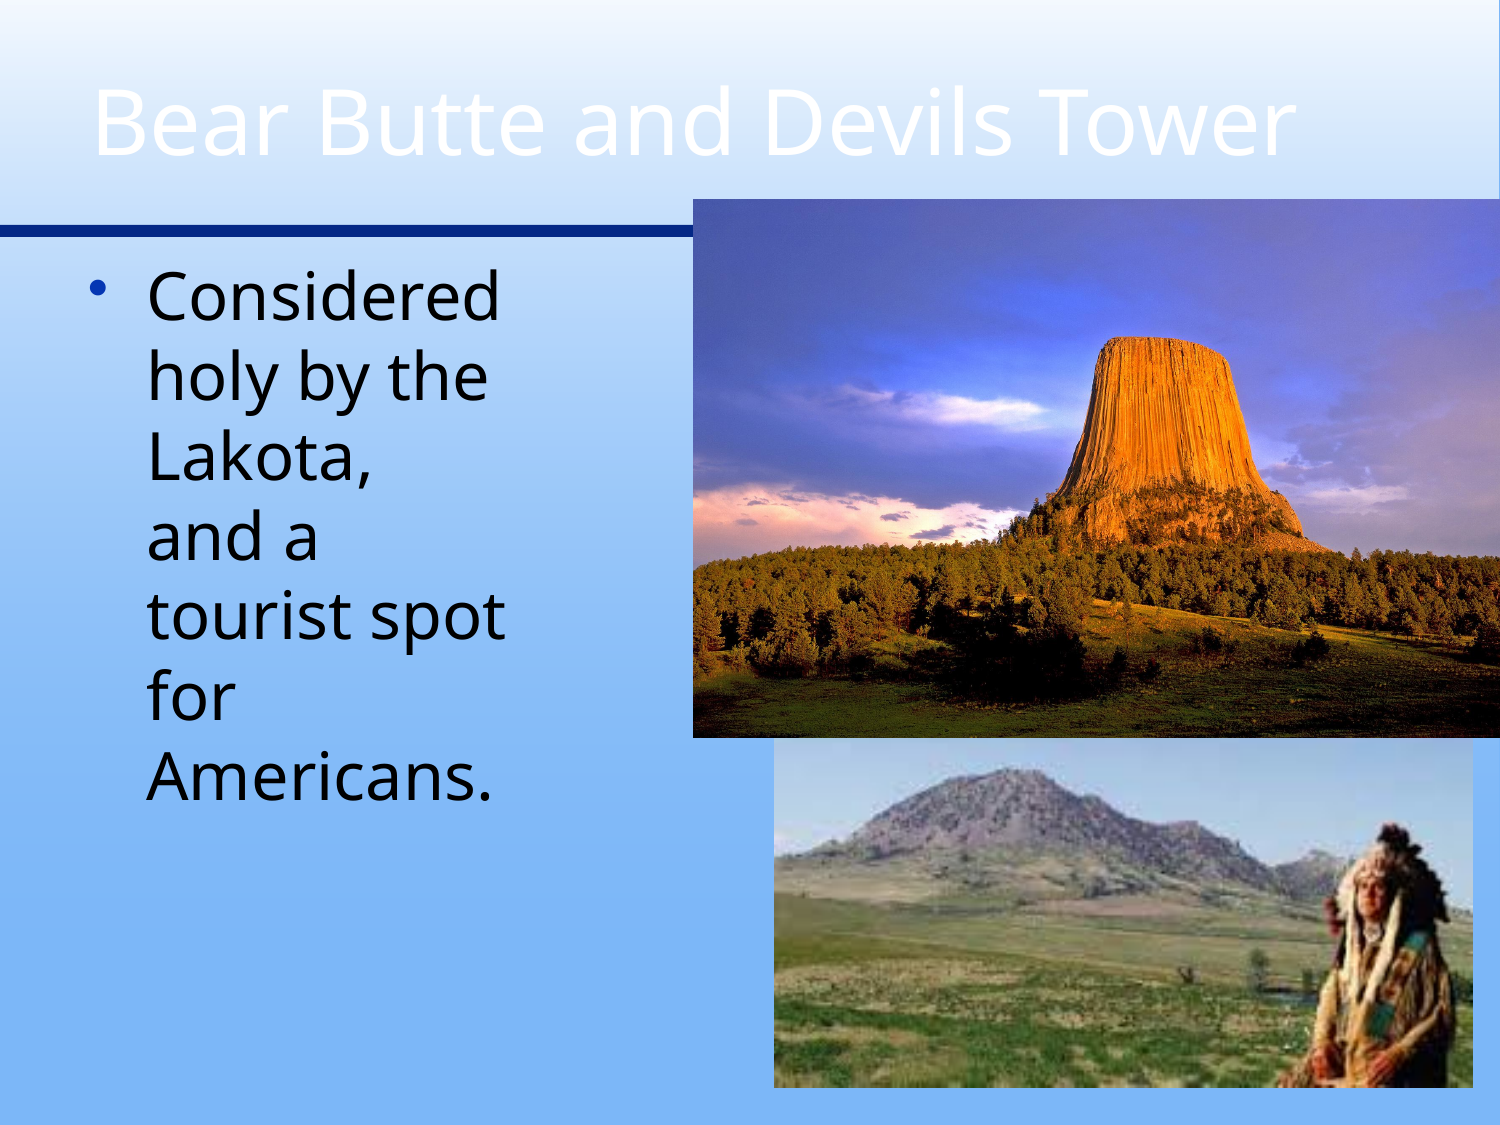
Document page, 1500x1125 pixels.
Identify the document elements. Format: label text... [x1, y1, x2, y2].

picture [693, 199, 1500, 1088]
list Considered holy by the Lakota, and a tourist spot for Americans. [75, 246, 525, 1088]
title Bear Butte and Devils Tower [75, 24, 1425, 213]
